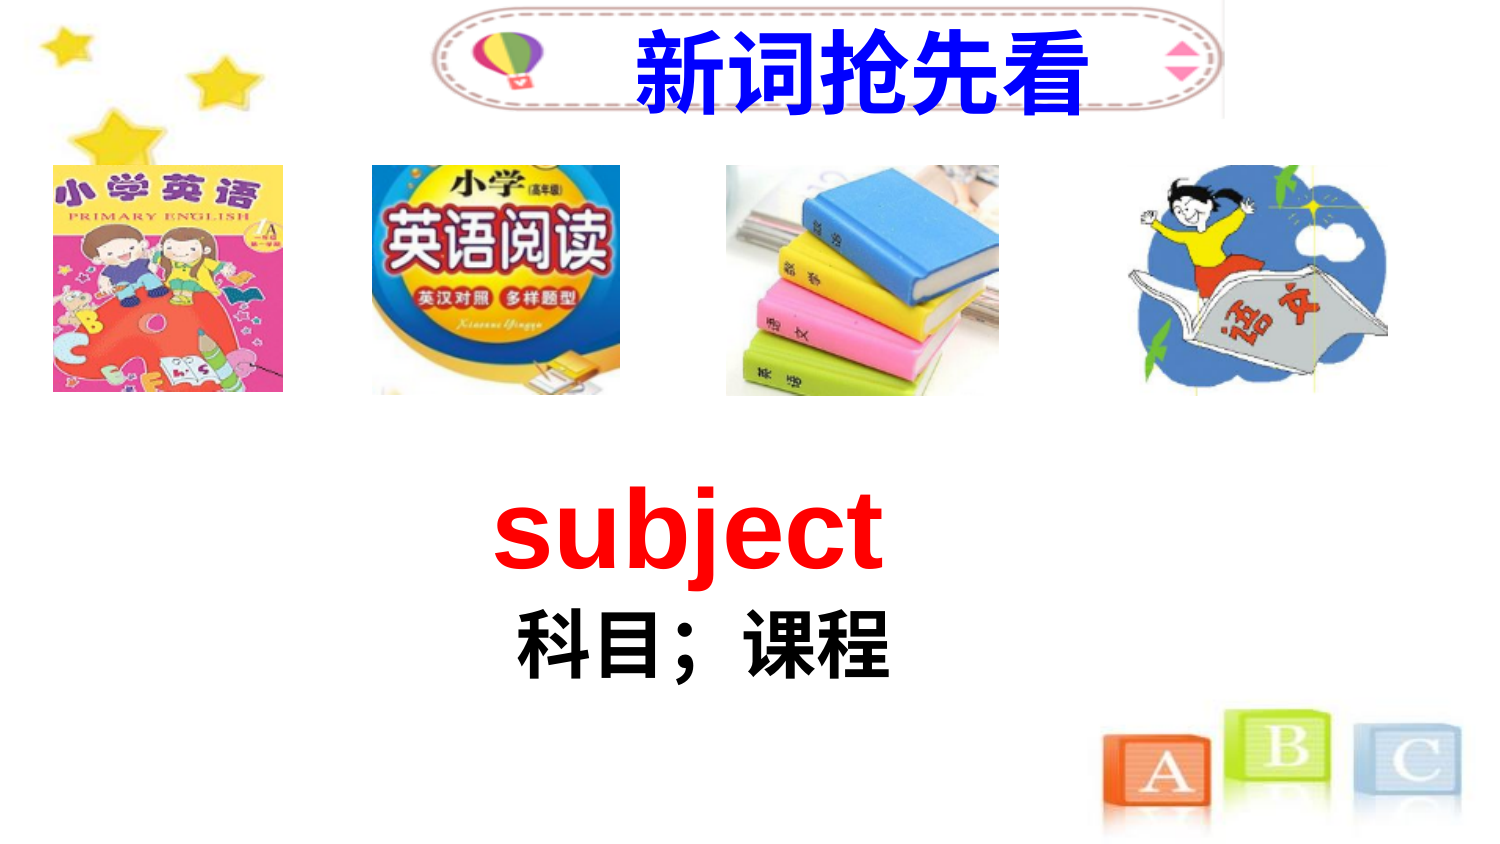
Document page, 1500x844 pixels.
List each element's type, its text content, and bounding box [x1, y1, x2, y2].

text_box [423, 0, 1227, 135]
text_box 科目；课程 [502, 590, 1010, 695]
picture [0, 0, 1500, 844]
text_box subject [476, 448, 900, 599]
